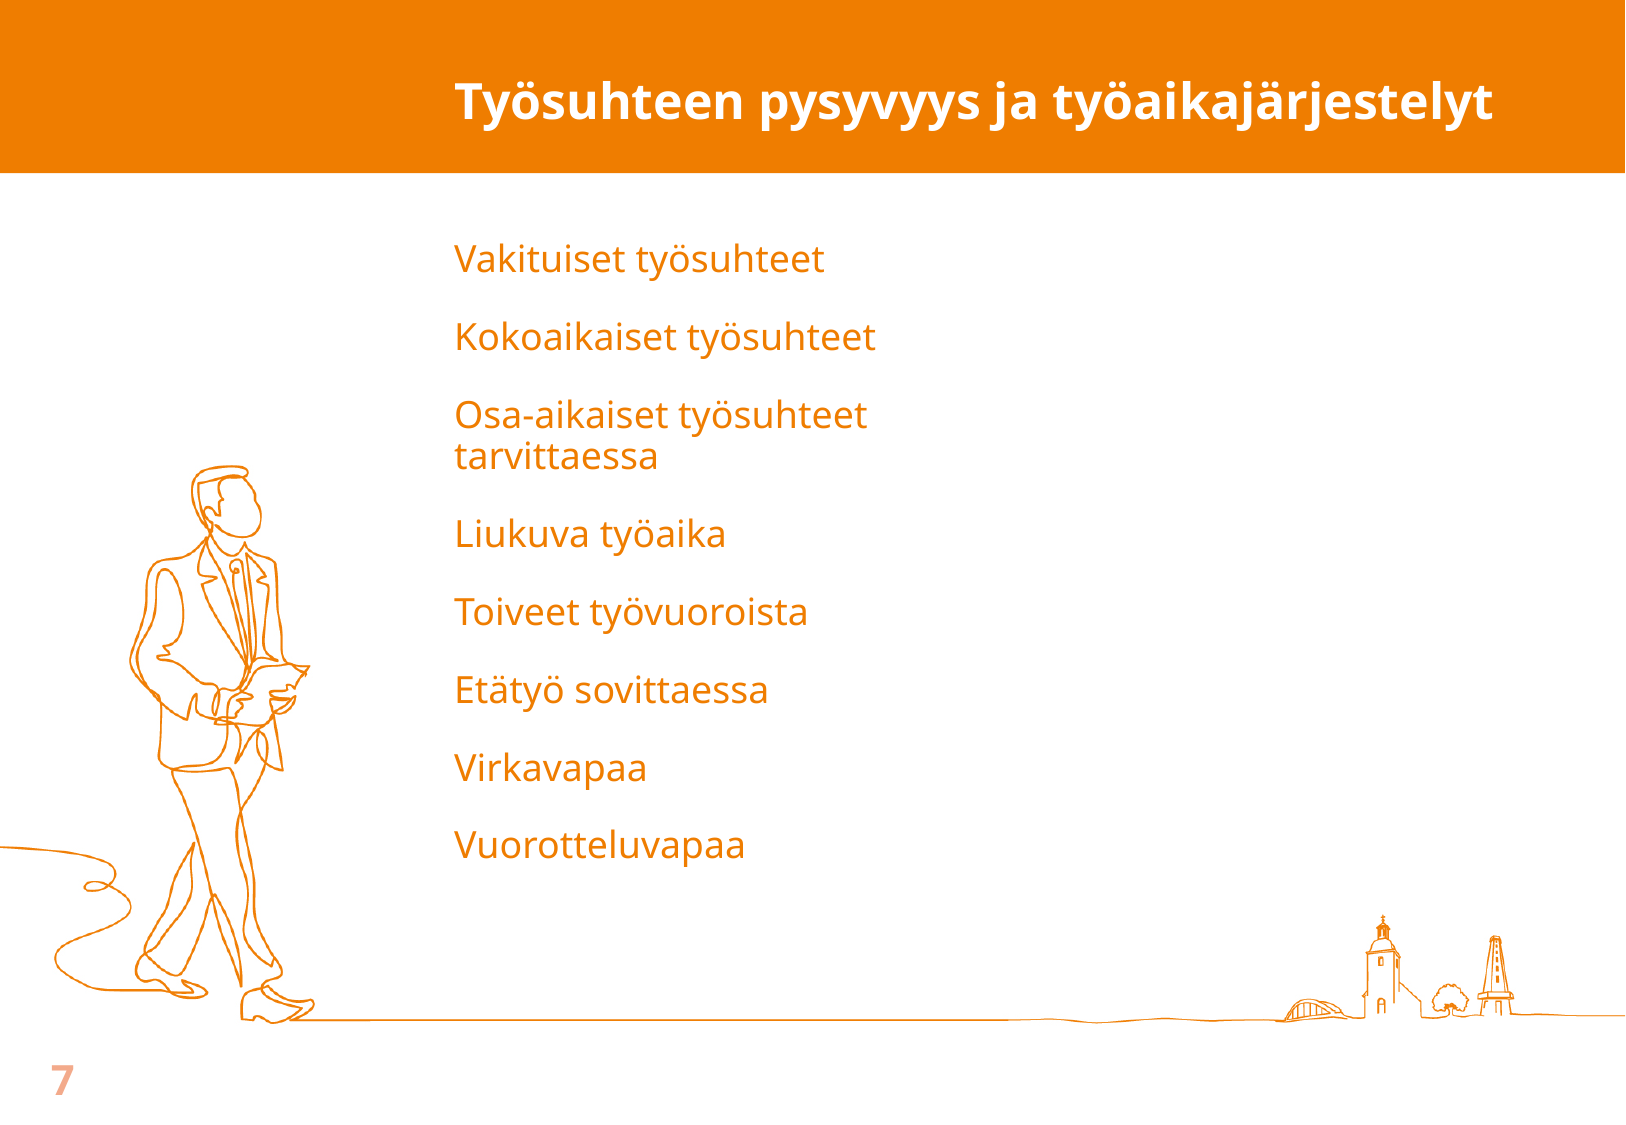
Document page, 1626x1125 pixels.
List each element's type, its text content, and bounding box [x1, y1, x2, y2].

title Työsuhteen pysyvyys ja työaikajärjestelyt [439, 59, 1618, 147]
list [1013, 233, 1520, 1011]
picture [0, 0, 1626, 1125]
list Vakituiset työsuhteet Kokoaikaiset työsuhteet Osa-aikaiset työsuhteet tarvittaessa Liukuva työaika Toiveet työvuoroista Etätyö sovittaessa Virkavapaa Vuorotteluvapaa [439, 233, 961, 1011]
slide_number 7 [0, 1052, 126, 1113]
